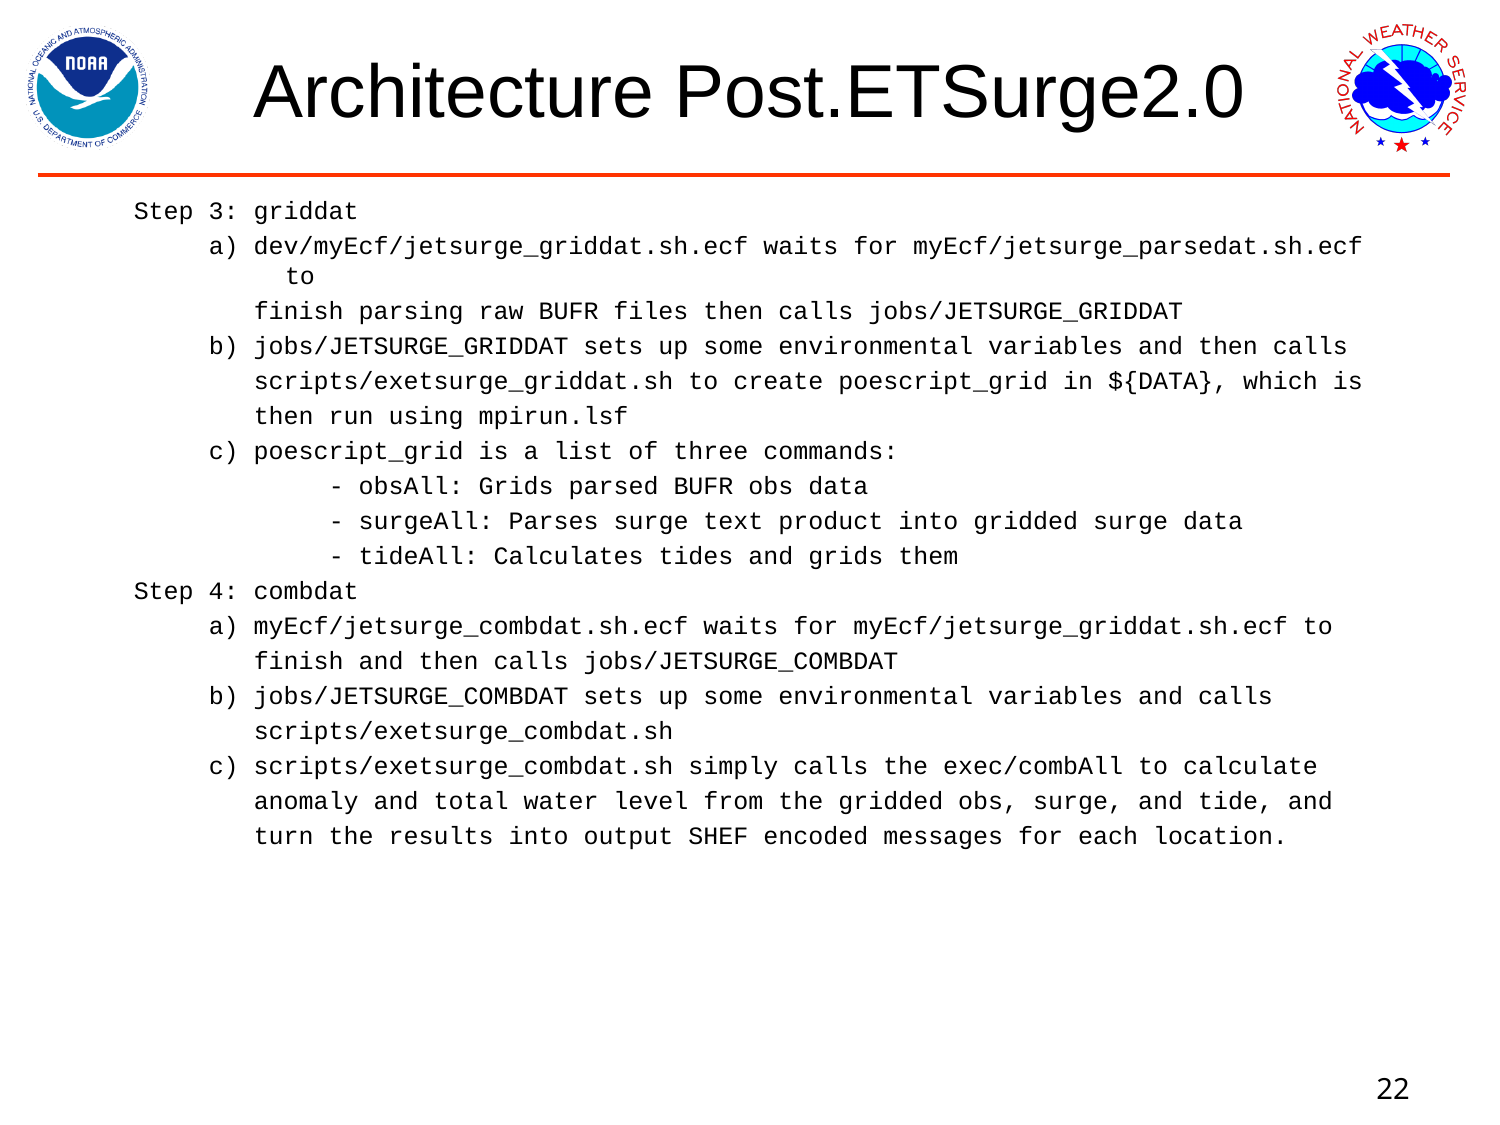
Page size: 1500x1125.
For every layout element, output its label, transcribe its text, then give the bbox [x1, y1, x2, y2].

picture [1425, 24, 1466, 152]
list Step 3: griddat a) dev/myEcf/jetsurge_griddat.sh.ecf waits for myEcf/jetsurge_parsedat.sh.ecf to finish parsing raw BUFR files then calls jobs/JETSURGE_GRIDDAT b) jobs/JETSURGE_GRIDDAT sets up some environmental variables and then calls scripts/exetsurge_griddat.sh to create poescript_grid in ${DATA}, which is then run using mpirun.lsf c) poescript_grid is a list of three commands: - obsAll: Grids parsed BUFR obs data - surgeAll: Parses surge text product into gridded surge data - tideAll: Calculates tides and grids them Step 4: combdat a) myEcf/jetsurge_combdat.sh.ecf waits for myEcf/jetsurge_griddat.sh.ecf to finish and then calls jobs/JETSURGE_COMBDAT b) jobs/JETSURGE_COMBDAT sets up some environmental variables and calls scripts/exetsurge_combdat.sh c) scripts/exetsurge_combdat.sh simply calls the exec/combAll to calculate anomaly and total water level from the gridded obs, surge, and tide, and turn the results into output SHEF encoded messages for each location. [75, 187, 1425, 1063]
picture [24, 24, 75, 150]
title Architecture Post.ETSurge2.0 [75, 12, 1425, 163]
